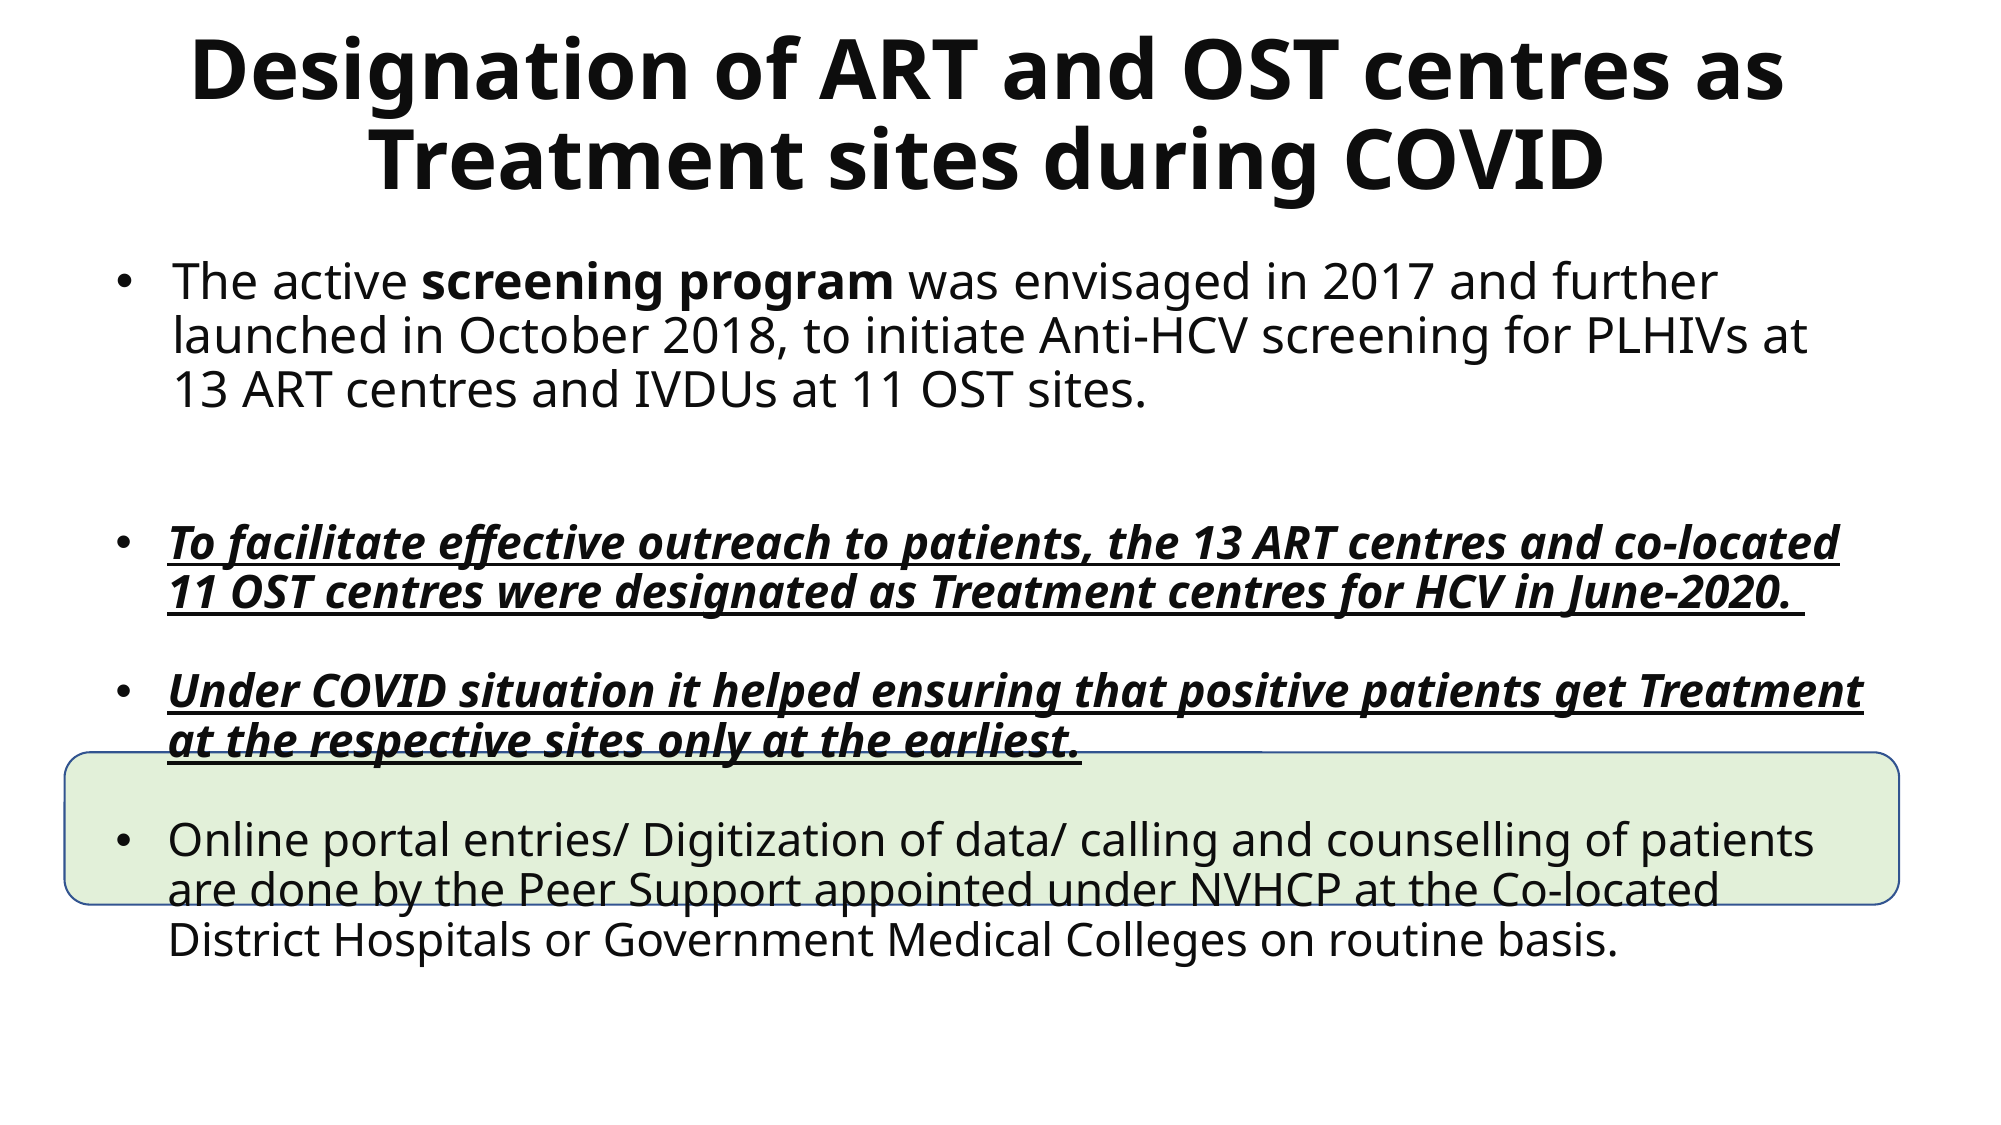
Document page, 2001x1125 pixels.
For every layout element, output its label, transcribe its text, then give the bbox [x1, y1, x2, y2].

text_box To facilitate effective outreach to patients, the 13 ART centres and co-located 11 OST centres were designated as Treatment centres for HCV in June-2020. Under COVID situation it helped ensuring that positive patients get Treatment at the respective sites only at the earliest. Online portal entries/ Digitization of data/ calling and counselling of patients are done by the Peer Support appointed under NVHCP at the Co-located District Hospitals or Government Medical Colleges on routine basis. [100, 456, 1900, 980]
text_box The active screening program was envisaged in 2017 and further launched in October 2018, to initiate Anti-HCV screening for PLHIVs at 13 ART centres and IVDUs at 11 OST sites. [100, 165, 1843, 450]
title Designation of ART and OST centres as Treatment sites during COVID [0, 38, 1977, 215]
text_box [63, 751, 100, 906]
